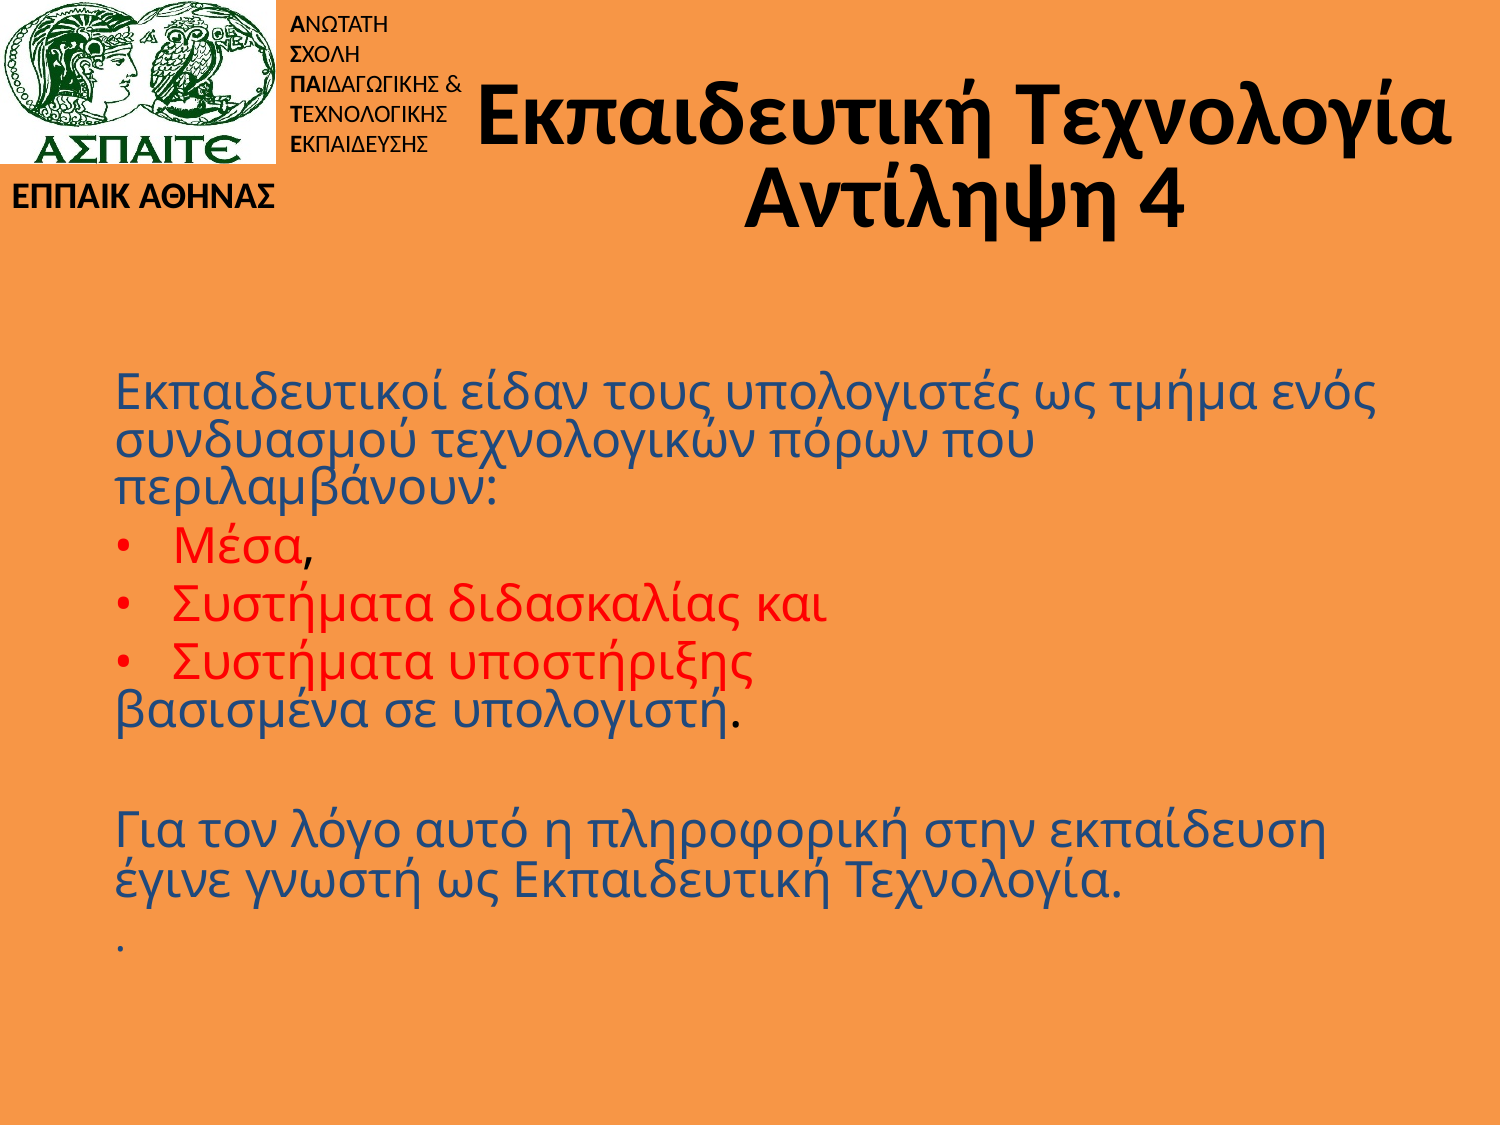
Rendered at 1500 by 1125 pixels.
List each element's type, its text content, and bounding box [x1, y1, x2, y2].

text_box ΕΠΠΑΙΚ ΑΘΗΝΑΣ [0, 163, 291, 223]
title Εκπαιδευτική Τεχνολογία Αντίληψη 4 [431, 74, 1500, 252]
text_box ΑΝΩΤΑΤΗ ΣΧΟΛΗ ΠΑΙΔΑΓΩΓΙΚΗΣ & ΤΕΧΝΟΛΟΓΙΚΗΣ ΕΚΠΑΙΔΕΥΣΗΣ [276, 0, 491, 165]
picture [0, 0, 276, 164]
text_box Εκπαιδευτικοί είδαν τους υπολογιστές ως τμήμα ενός συνδυασμού τεχνολογικών πόρων που περιλαμβάνουν: • Μέσα, • Συστήματα διδασκαλίας και • Συστήματα υποστήριξης βασισμένα σε υπολογιστή. Για τον λόγο αυτό η πληροφορική στην εκπαίδευση έγινε γνωστή ως Εκπαιδευτική Τεχνολογία. . [100, 361, 1436, 967]
